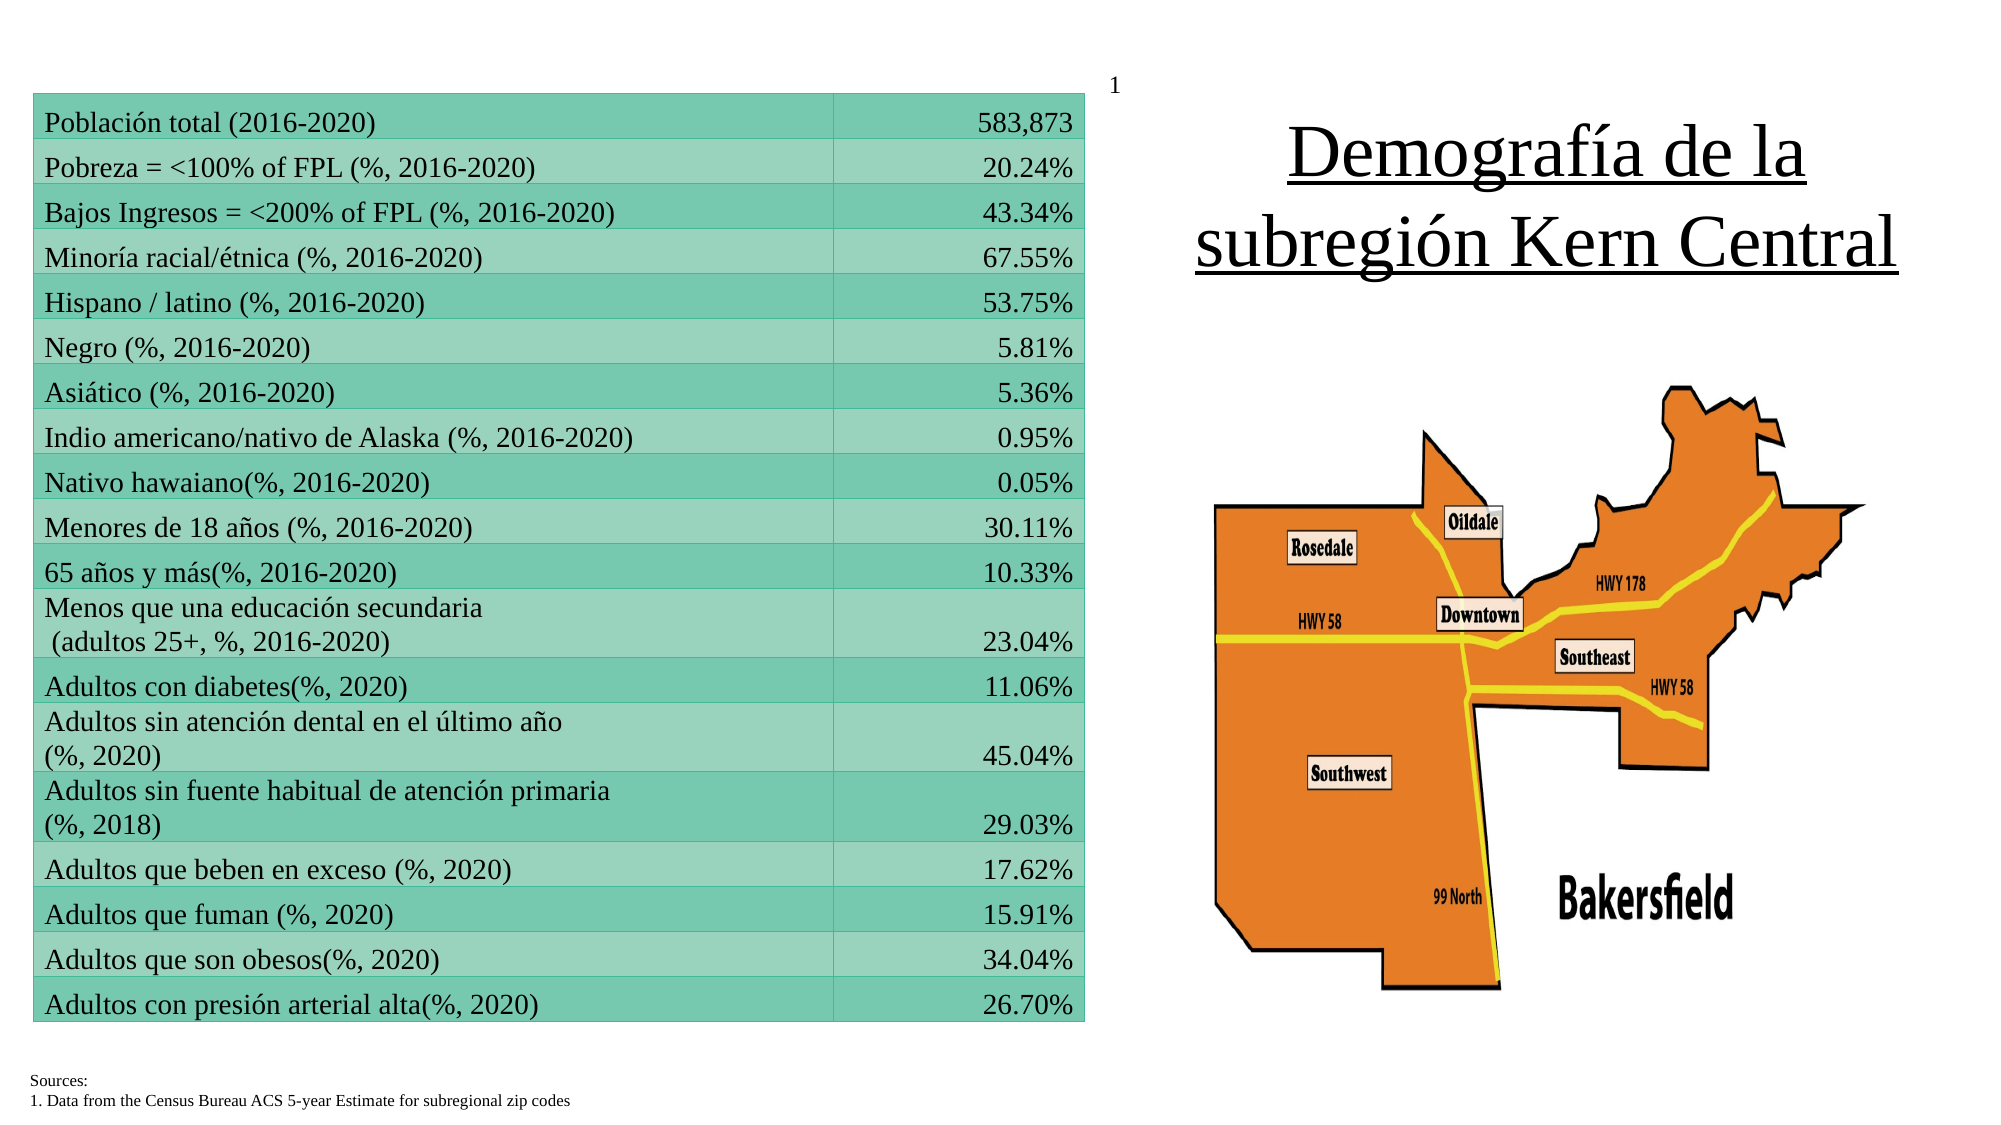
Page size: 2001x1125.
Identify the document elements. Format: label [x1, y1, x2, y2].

table_cell [34, 409, 833, 453]
table_cell [34, 499, 833, 543]
table_cell [34, 364, 833, 408]
table_cell [834, 274, 1084, 318]
table_cell [34, 842, 833, 886]
table_cell [834, 184, 1084, 228]
table_cell [834, 932, 1084, 976]
table_cell [34, 139, 833, 183]
table_cell [34, 977, 833, 1021]
text_box [1094, 60, 1149, 106]
picture [1189, 348, 1870, 1013]
text_box [15, 1072, 1015, 1125]
table_cell [34, 658, 833, 702]
table_cell [34, 589, 833, 657]
table_cell [34, 319, 833, 363]
table_cell [834, 364, 1084, 408]
table_cell [34, 184, 833, 228]
table_cell [34, 544, 833, 588]
table_cell [834, 842, 1084, 886]
table_cell [834, 658, 1084, 702]
table_cell [834, 454, 1084, 498]
table_cell [34, 229, 833, 273]
table_cell [34, 454, 833, 498]
table_cell [834, 772, 1084, 841]
table_cell [834, 703, 1084, 771]
table_cell [834, 589, 1084, 657]
table_cell [834, 139, 1084, 183]
table_cell [34, 703, 833, 771]
table_cell [34, 887, 833, 931]
table_cell [34, 274, 833, 318]
table_cell [34, 932, 833, 976]
table_header [834, 94, 1084, 138]
text_box [1167, 94, 1927, 290]
table_cell [834, 319, 1084, 363]
table_cell [834, 229, 1084, 273]
table_header [34, 94, 833, 138]
table_cell [834, 977, 1084, 1021]
table_cell [834, 409, 1084, 453]
table_cell [834, 499, 1084, 543]
table_cell [834, 544, 1084, 588]
table_cell [834, 887, 1084, 931]
table_cell [34, 772, 833, 841]
